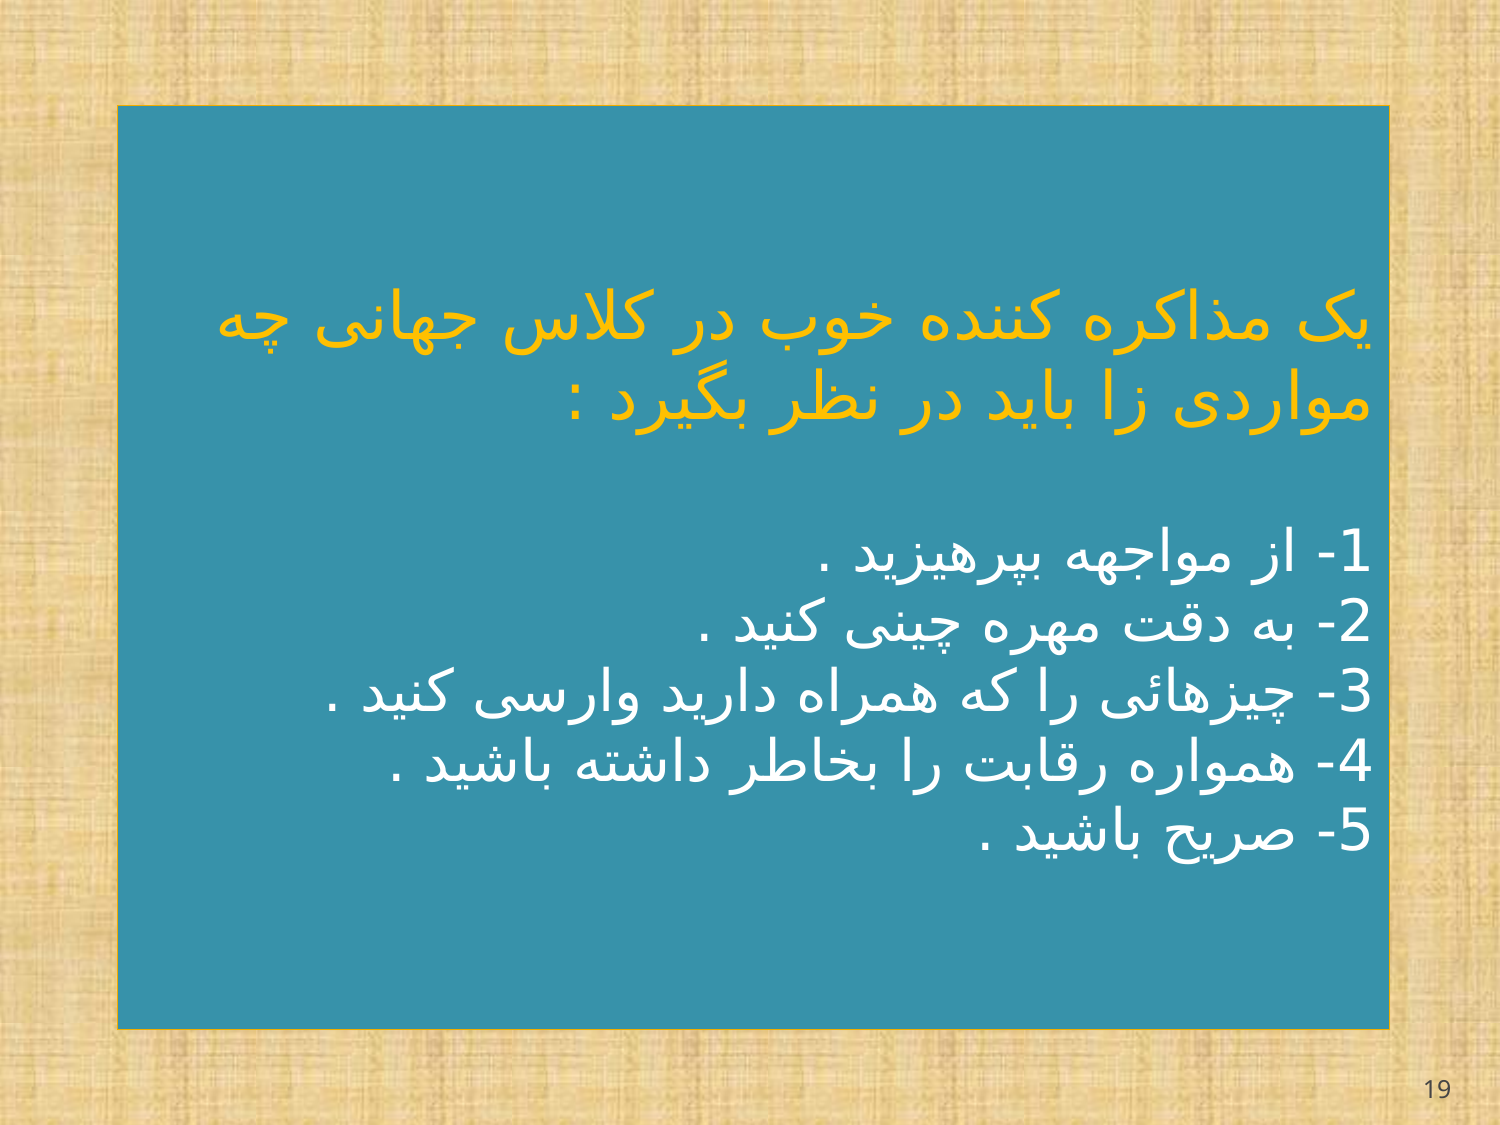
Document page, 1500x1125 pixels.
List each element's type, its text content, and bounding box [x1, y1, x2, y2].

text_box یک مذاکره کننده خوب در کلاس جهانی چه مواردی زا باید در نظر بگیرد : 1- از مواجهه بپرهیزید . 2- به دقت مهره چینی کنید . 3- چیزهائی را که همراه دارید وارسی کنید . 4- همواره رقابت را بخاطر داشته باشید . 5- صریح باشید . [117, 105, 1390, 1030]
slide_number 19 [1345, 1062, 1467, 1108]
picture [0, 0, 1500, 1125]
